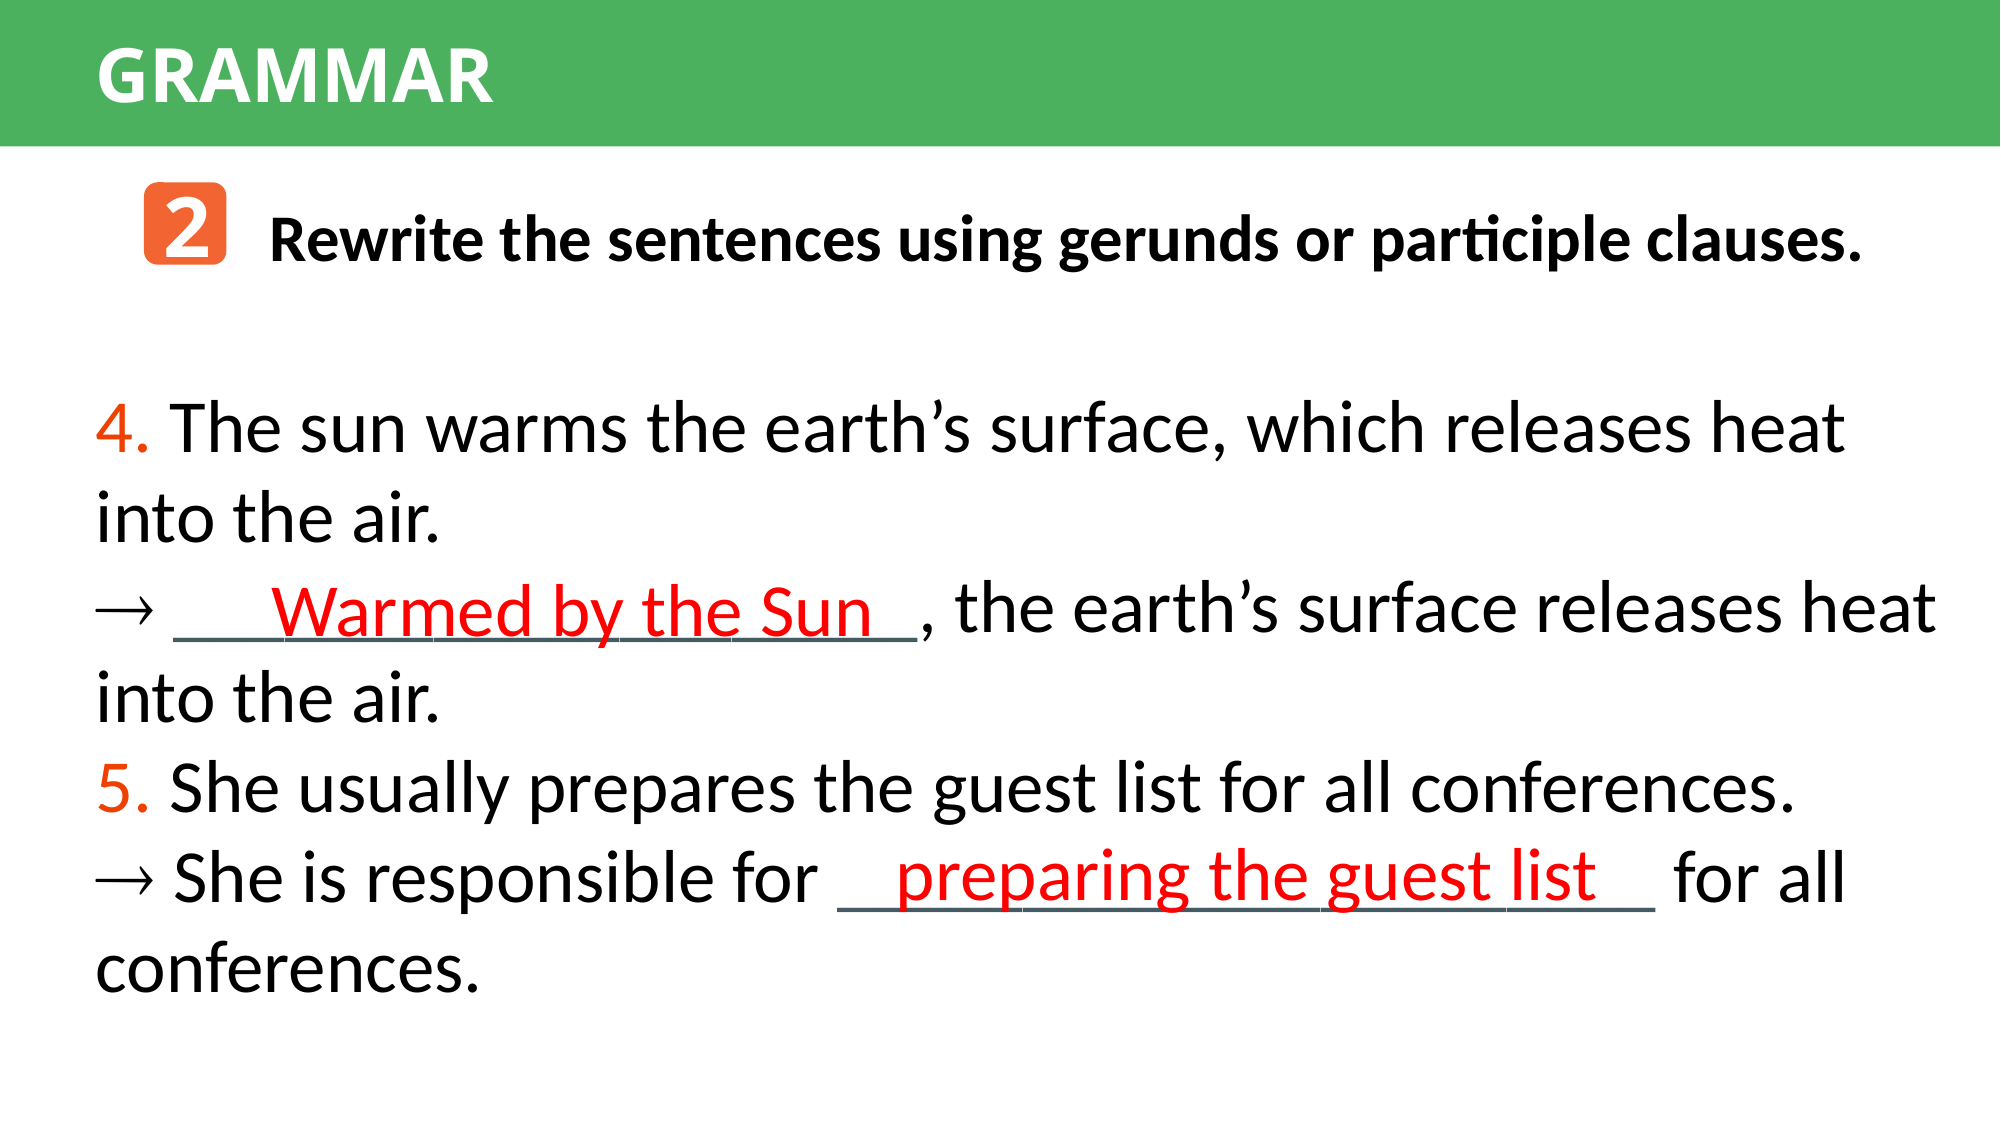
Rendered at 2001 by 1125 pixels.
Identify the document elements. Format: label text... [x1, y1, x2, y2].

text_box GRAMMAR [81, 20, 831, 125]
text_box [0, 0, 2000, 147]
text_box preparing the guest list [881, 818, 1630, 924]
text_box 2 [148, 166, 223, 282]
text_box 4. The sun warms the earth’s surface, which releases heat into the air.  ____________________, the earth’s surface releases heat into the air. 5. She usually prepares the guest list for all conferences.  She is responsible for ______________________ for all conferences. [81, 369, 1974, 1015]
text_box [142, 184, 148, 263]
text_box Rewrite the sentences using gerunds or participle clauses. [254, 162, 2000, 288]
text_box [223, 185, 228, 262]
text_box Warmed by the Sun [257, 553, 907, 659]
